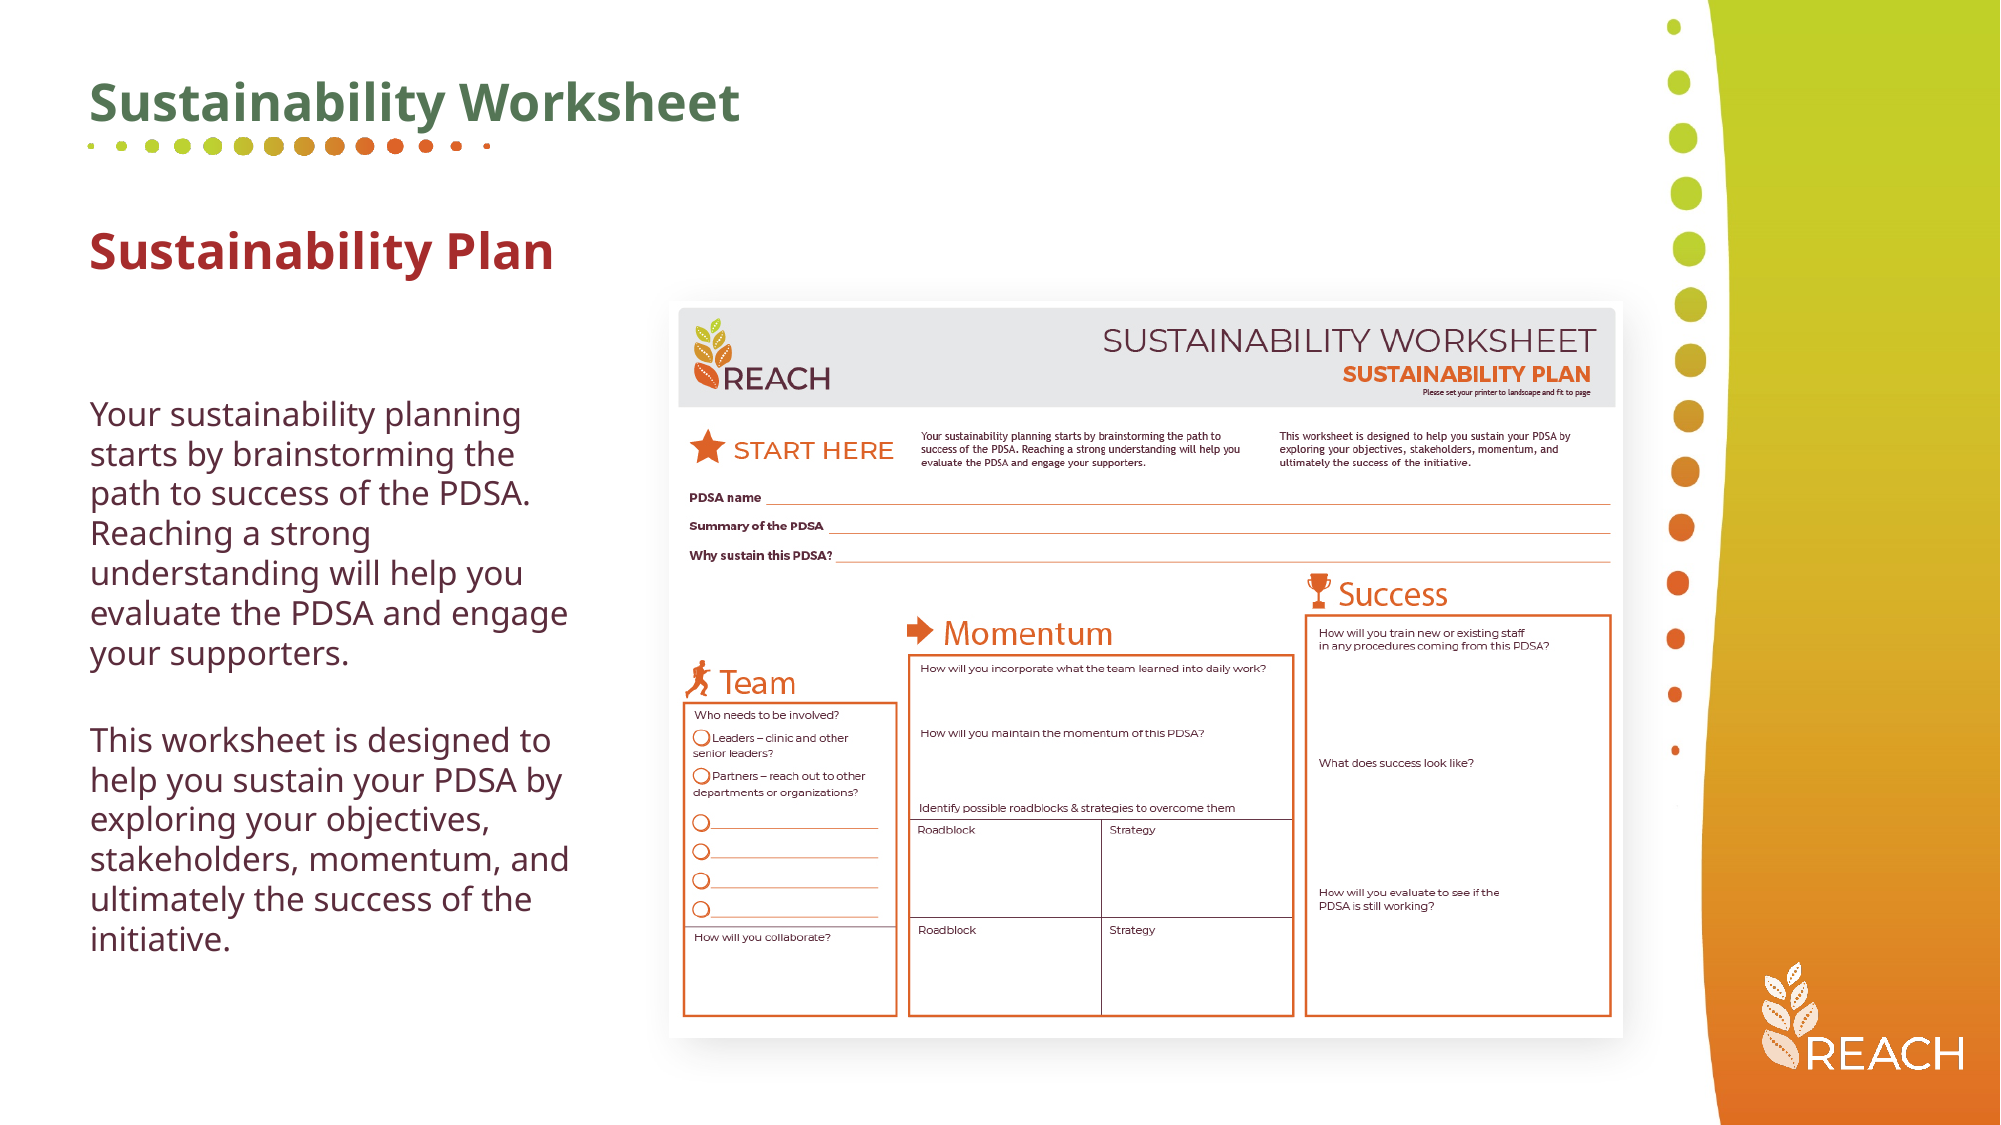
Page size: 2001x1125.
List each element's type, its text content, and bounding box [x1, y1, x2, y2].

list Sustainability Worksheet [75, 62, 1563, 138]
picture [48, 117, 535, 175]
picture [669, 300, 1623, 1038]
list Your sustainability planning starts by brainstorming the path to success of the PDSA. Reaching a strong understanding will help you evaluate the PDSA and engage your supporters. This worksheet is designed to help you sustain your PDSA by exploring your objectives, stakeholders, momentum, and ultimately the success of the initiative. [75, 385, 587, 1038]
picture [1650, 0, 2000, 1125]
list Sustainability Plan [75, 212, 1331, 270]
